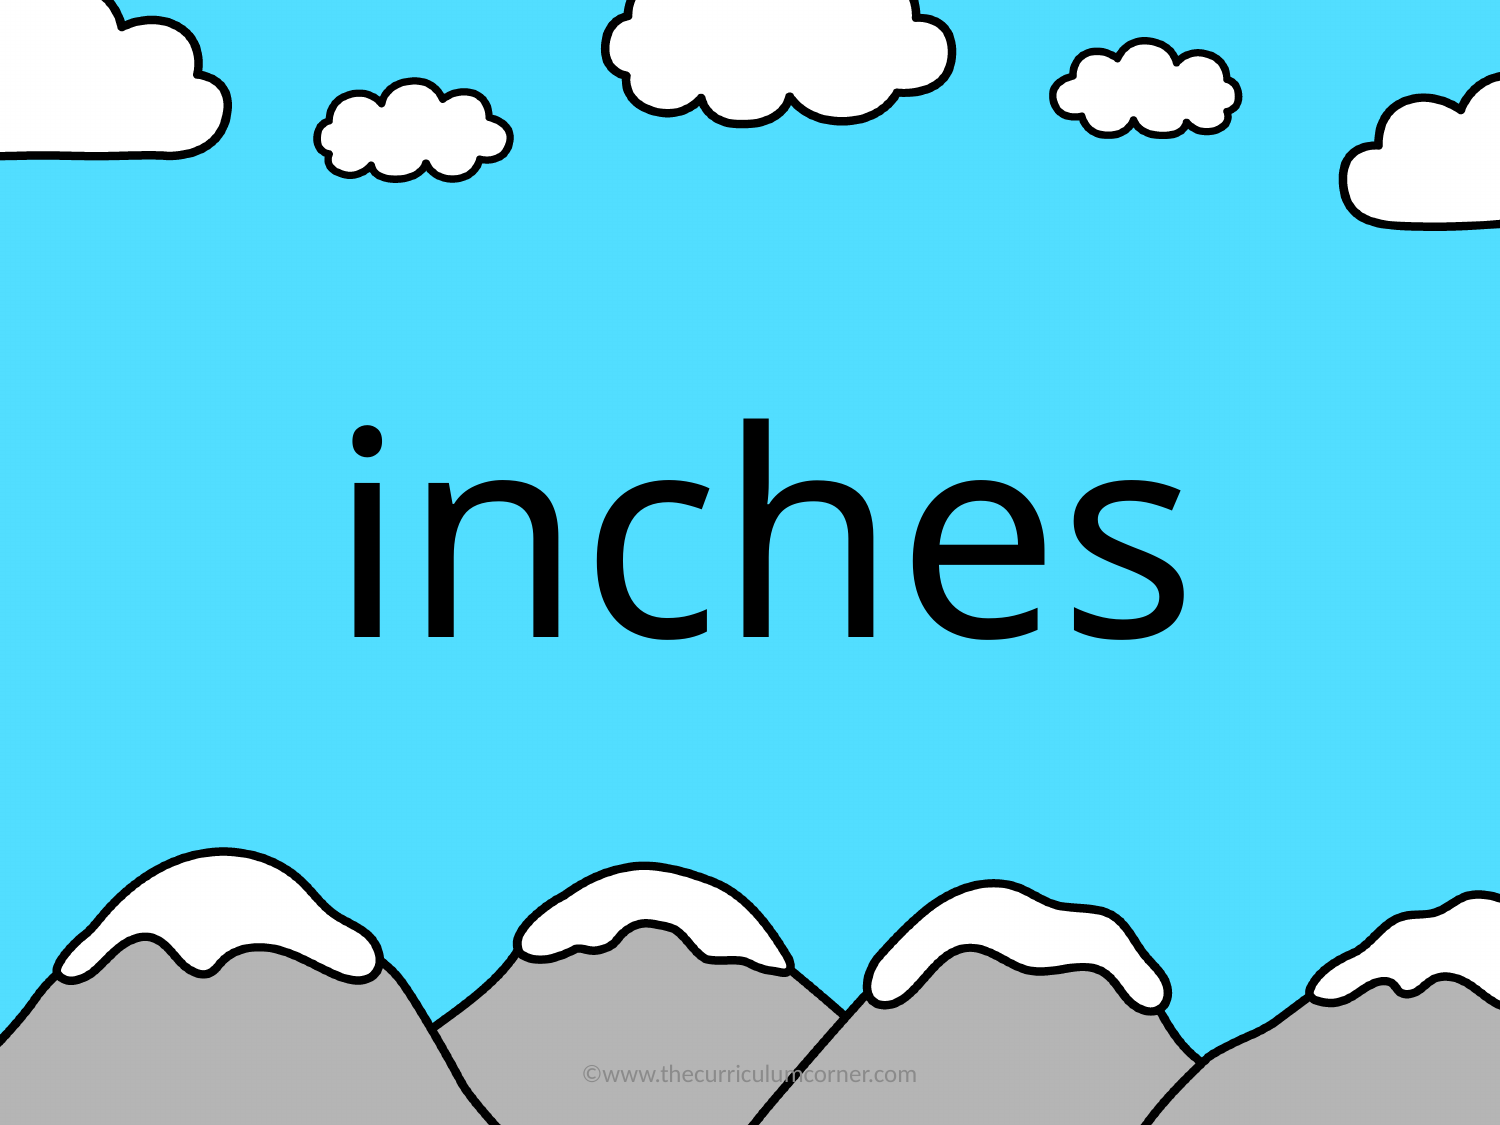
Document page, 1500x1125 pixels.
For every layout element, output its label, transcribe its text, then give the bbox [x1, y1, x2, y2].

text_box inches [188, 342, 1340, 702]
picture [0, 0, 1500, 1125]
footer ©www.thecurriculumcorner.com [496, 1042, 1004, 1103]
